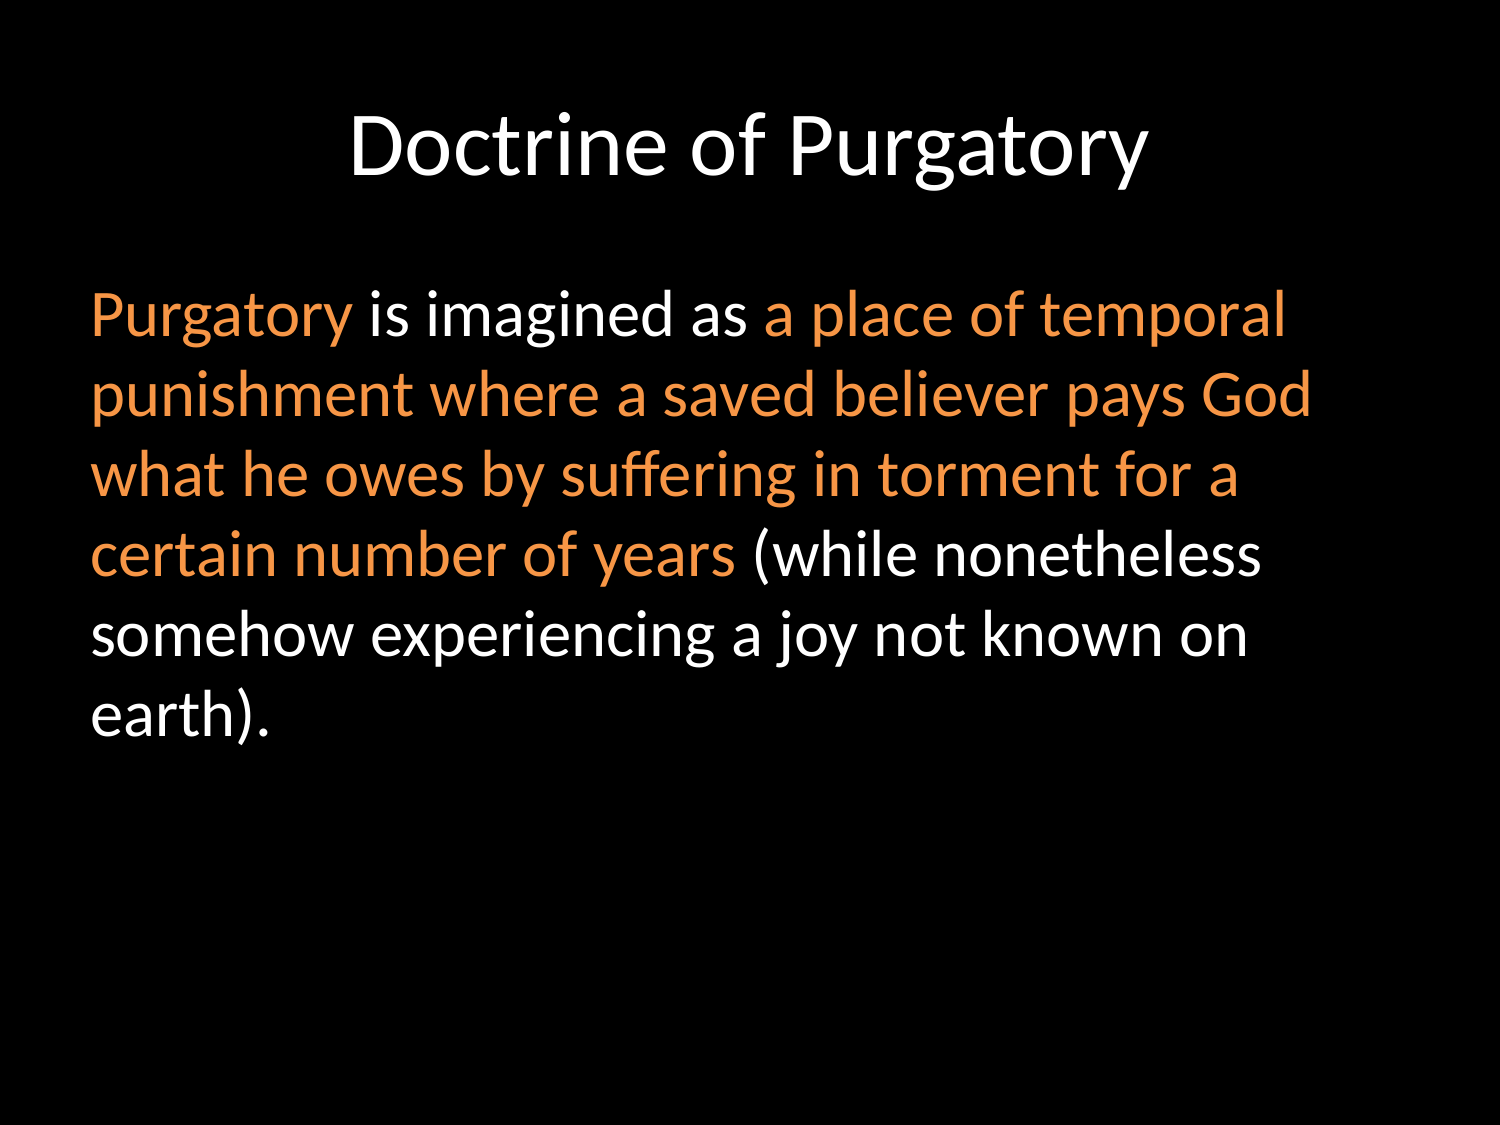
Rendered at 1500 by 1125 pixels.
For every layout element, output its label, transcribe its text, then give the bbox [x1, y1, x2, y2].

title Doctrine of Purgatory [75, 45, 1425, 233]
list Purgatory is imagined as a place of temporal punishment where a saved believer pays God what he owes by suffering in torment for a certain number of years (while nonetheless somehow experiencing a joy not known on earth). [75, 262, 1425, 1005]
